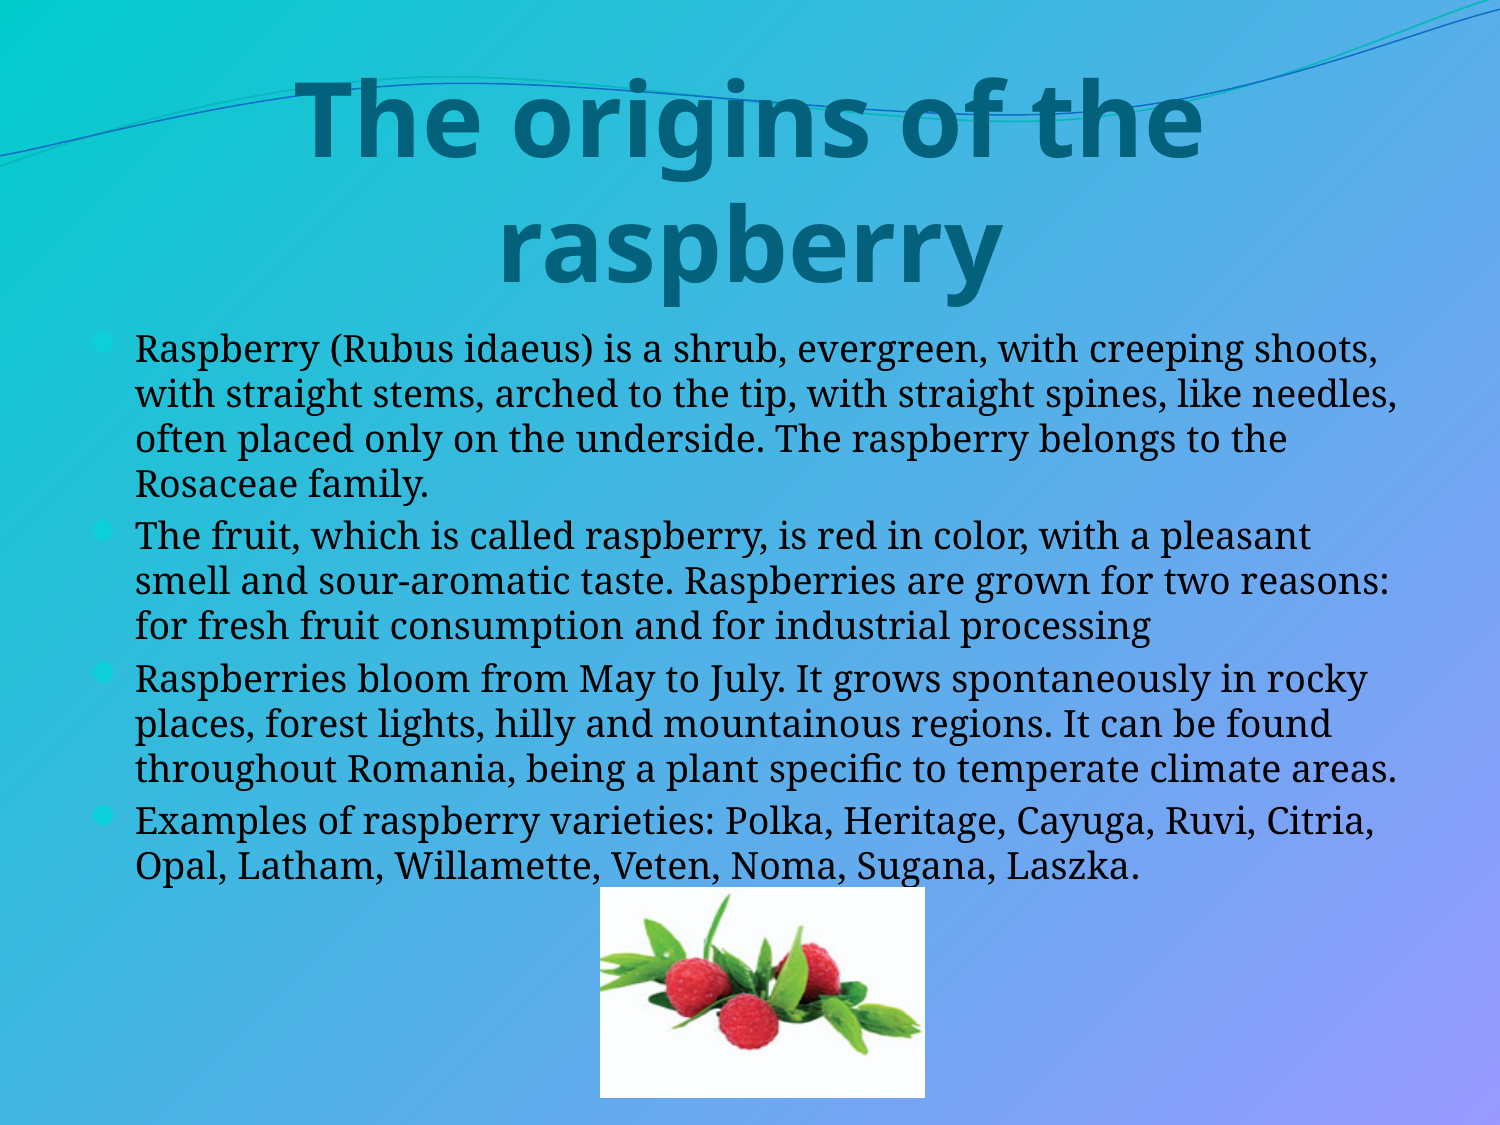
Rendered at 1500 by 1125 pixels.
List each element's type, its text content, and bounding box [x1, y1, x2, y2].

title The origins of the raspberry [75, 115, 1425, 303]
list Raspberry (Rubus idaeus) is a shrub, evergreen, with creeping shoots, with straight stems, arched to the tip, with straight spines, like needles, often placed only on the underside. The raspberry belongs to the Rosaceae family. The fruit, which is called raspberry, is red in color, with a pleasant smell and sour-aromatic taste. Raspberries are grown for two reasons: for fresh fruit consumption and for industrial processing Raspberries bloom from May to July. It grows spontaneously in rocky places, forest lights, hilly and mountainous regions. It can be found throughout Romania, being a plant specific to temperate climate areas. Examples of raspberry varieties: Polka, Heritage, Cayuga, Ruvi, Citria, Opal, Latham, Willamette, Veten, Noma, Sugana, Laszka. [75, 317, 1425, 1038]
picture [599, 887, 926, 1099]
